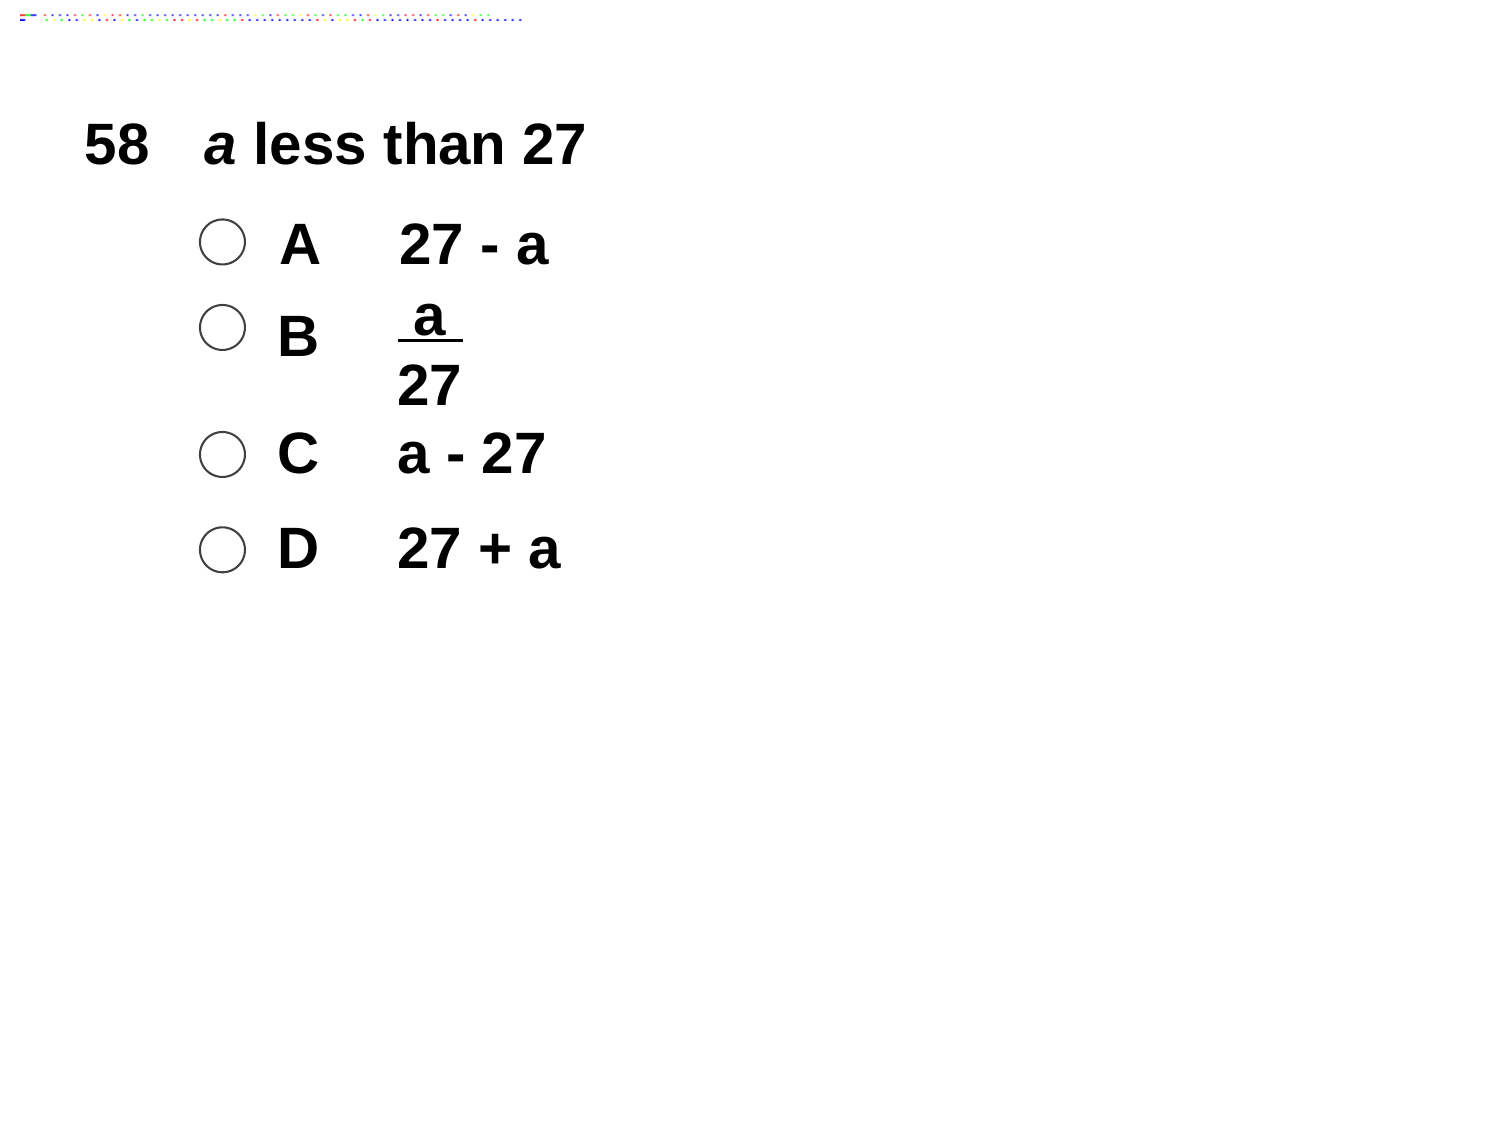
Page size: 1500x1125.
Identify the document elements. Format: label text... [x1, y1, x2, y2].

text_box 58 [73, 99, 193, 182]
text_box [197, 429, 248, 480]
text_box [197, 525, 248, 575]
text_box B [265, 292, 385, 375]
text_box a 27 [385, 271, 673, 409]
text_box C [265, 409, 385, 492]
text_box 27 - a [387, 200, 750, 282]
text_box [197, 217, 248, 267]
text_box a less than 27 [193, 99, 707, 182]
text_box [197, 302, 248, 353]
text_box 27 + a [385, 504, 763, 587]
text_box D [265, 504, 385, 587]
text_box a - 27 [385, 409, 752, 492]
text_box A [267, 200, 387, 282]
picture [20, 12, 531, 21]
